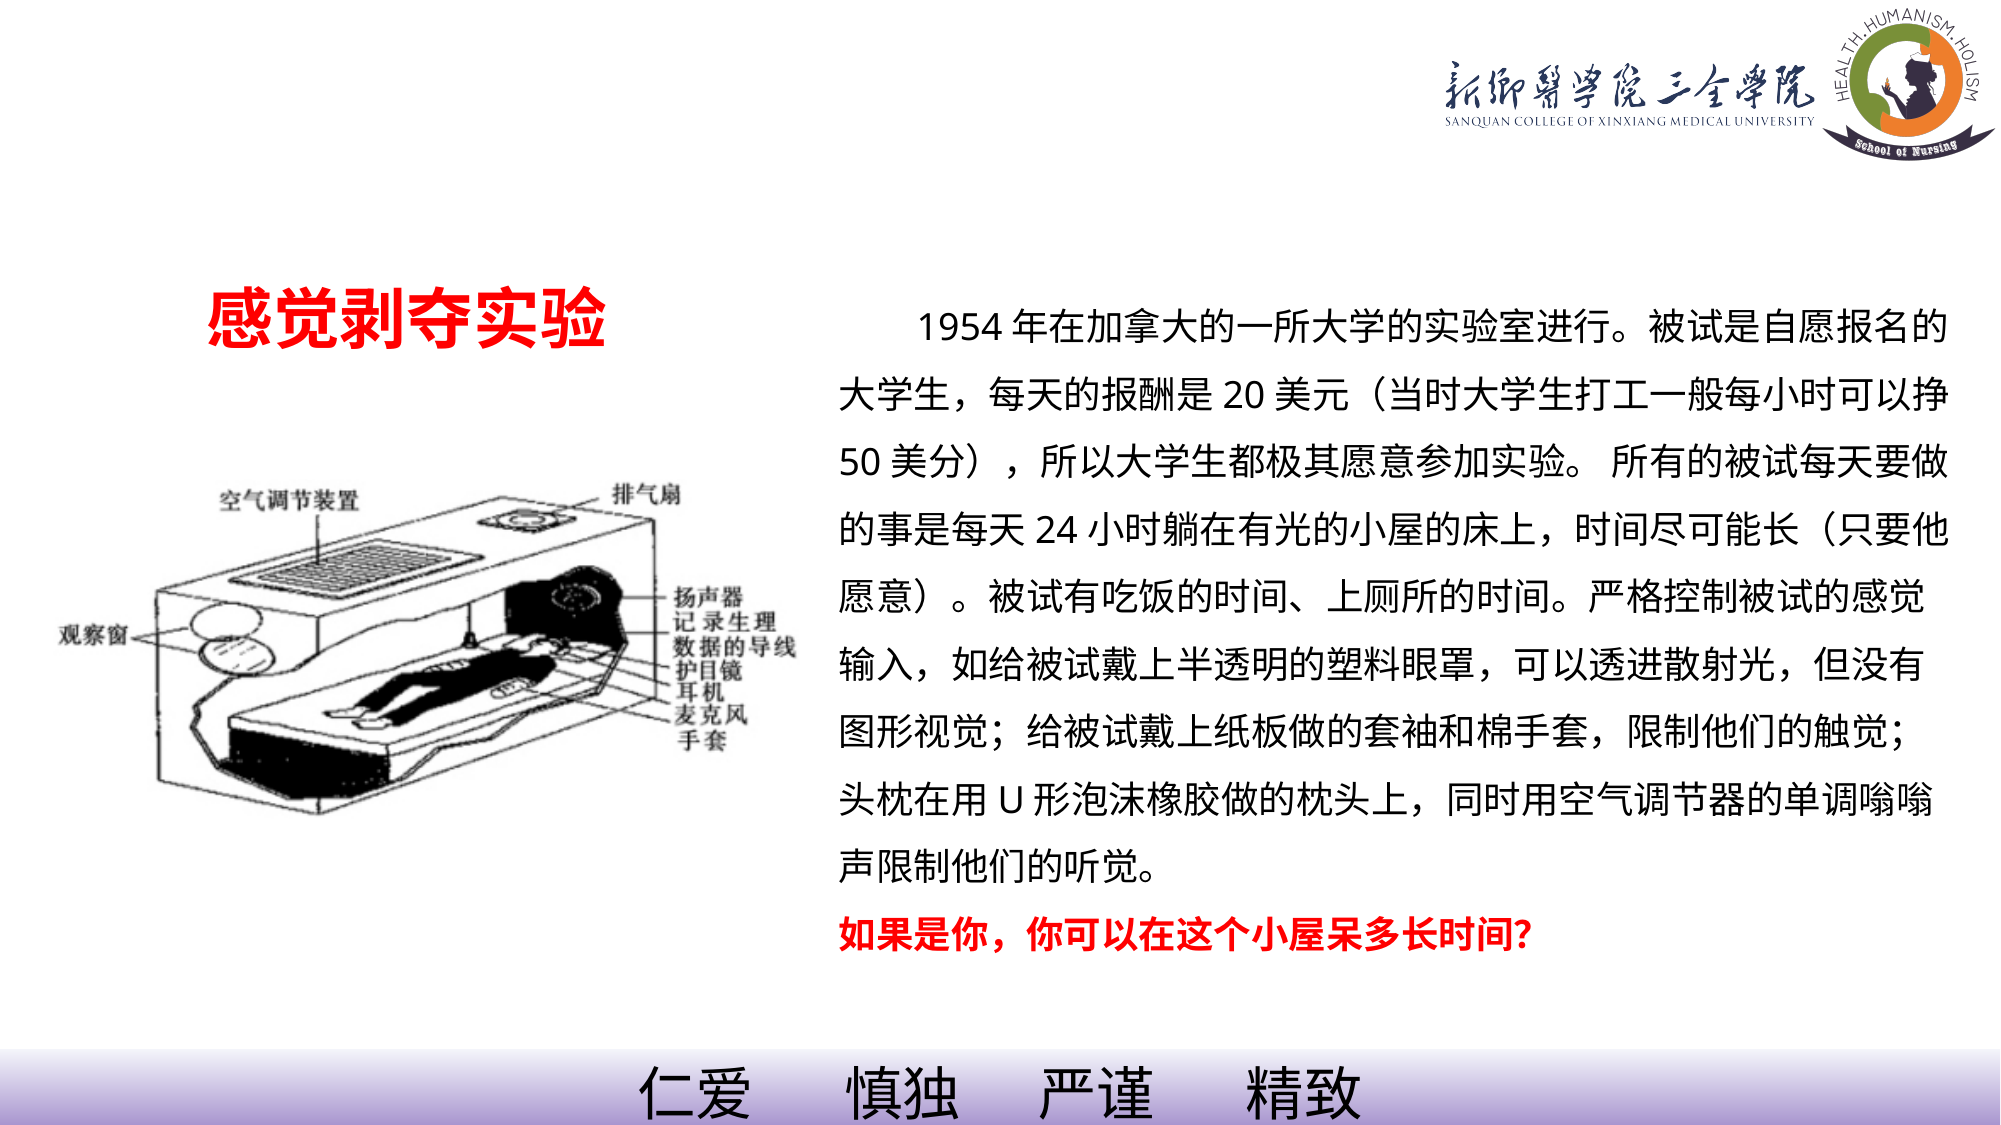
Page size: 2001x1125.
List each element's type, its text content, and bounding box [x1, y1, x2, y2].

picture [1433, 0, 2001, 207]
text_box 感觉剥夺实验 [86, 229, 727, 406]
text_box 1954年在加拿大的一所大学的实验室进行。被试是自愿报名的大学生，每天的报酬是20美元（当时大学生打工一般每小时可以挣50美分），所以大学生都极其愿意参加实验。 所有的被试每天要做的事是每天24小时躺在有光的小屋的床上，时间尽可能长（只要他愿意）。被试有吃饭的时间、上厕所的时间。严格控制被试的感觉输入，如给被试戴上半透明的塑料眼罩，可以透进散射光，但没有图形视觉；给被试戴上纸板做的套袖和棉手套，限制他们的触觉；头枕在用U形泡沫橡胶做的枕头上，同时用空气调节器的单调嗡嗡声限制他们的听觉。 如果是你，你可以在这个小屋呆多长时间？ [823, 273, 1971, 963]
picture [53, 479, 800, 819]
